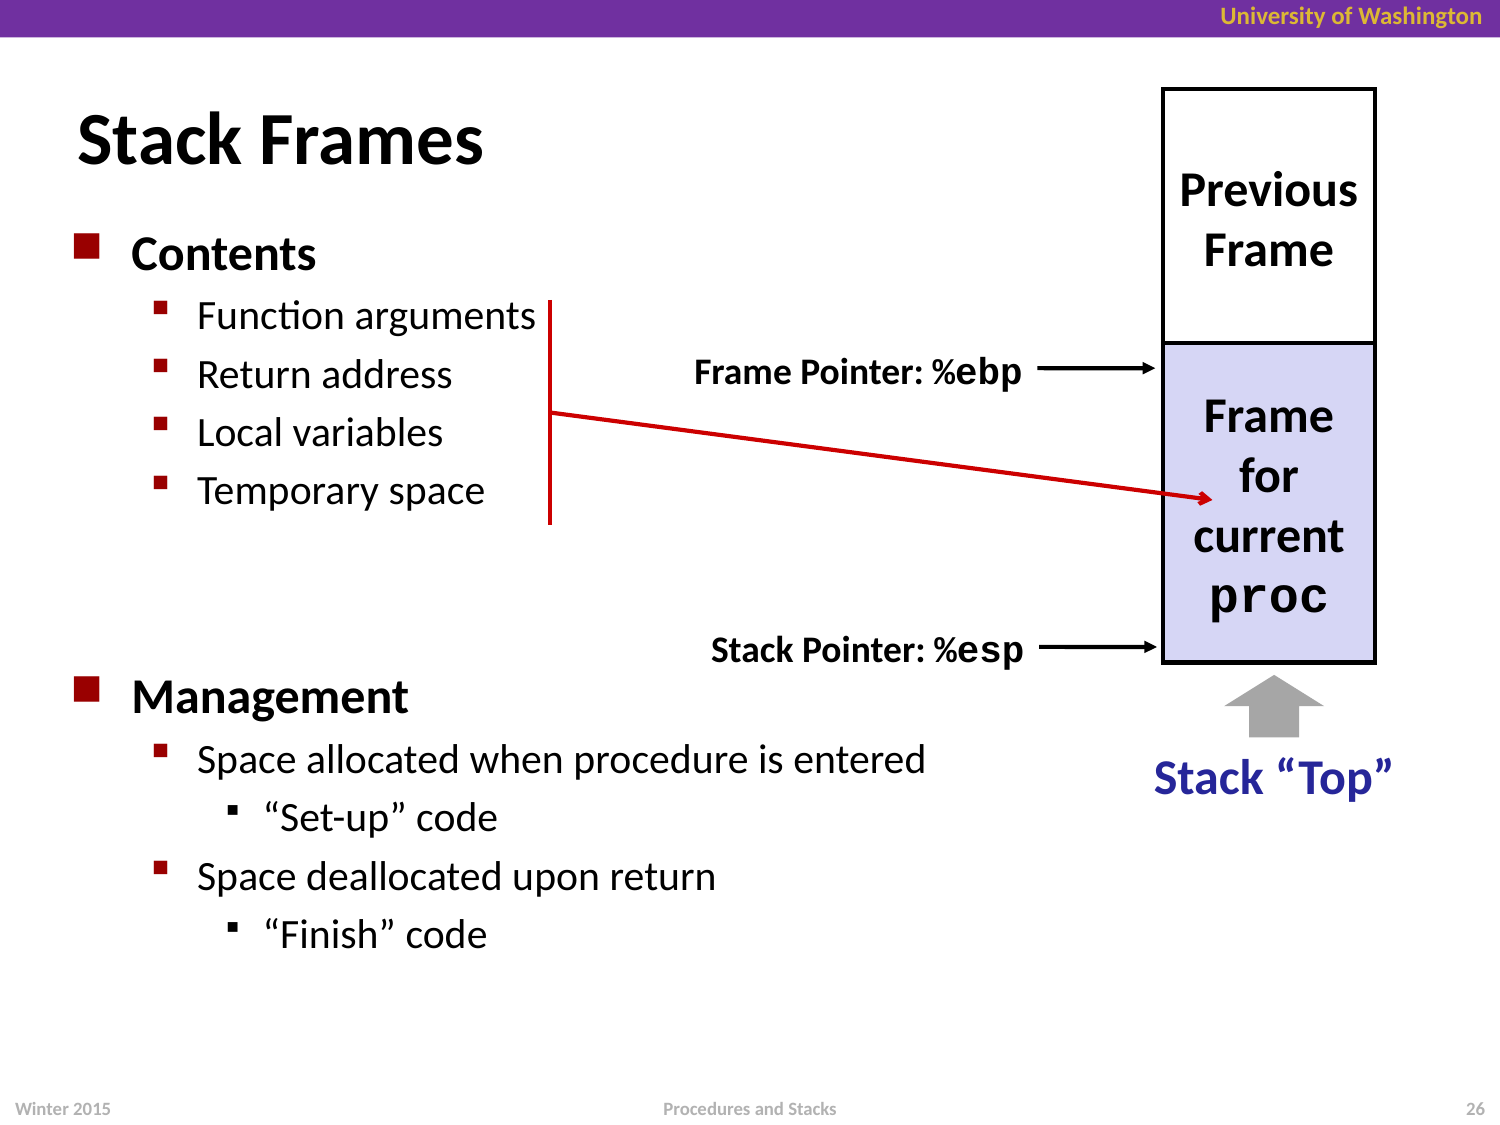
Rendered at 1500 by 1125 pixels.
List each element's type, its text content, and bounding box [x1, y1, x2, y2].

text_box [549, 412, 1213, 501]
text_box Previous Frame [1162, 88, 1375, 343]
text_box [1224, 674, 1325, 738]
footer Procedures and Stacks [512, 1077, 988, 1125]
text_box [1040, 640, 1157, 654]
text_box [1038, 362, 1156, 375]
title Stack Frames [62, 87, 888, 182]
list Contents Function arguments Return address Local variables Temporary space Management Space allocated when procedure is entered “Set-up” code Space deallocated upon return “Finish” code [59, 212, 957, 1070]
text_box Stack Pointer: %esp [641, 618, 1040, 678]
slide_number Winter 2015 [0, 1077, 450, 1125]
slide_number 26 [1400, 1077, 1500, 1125]
text_box Frame Pointer: %ebp [957, 339, 1038, 399]
text_box Stack “Top” [1138, 737, 1410, 812]
text_box Frame for current proc [1162, 343, 1375, 663]
